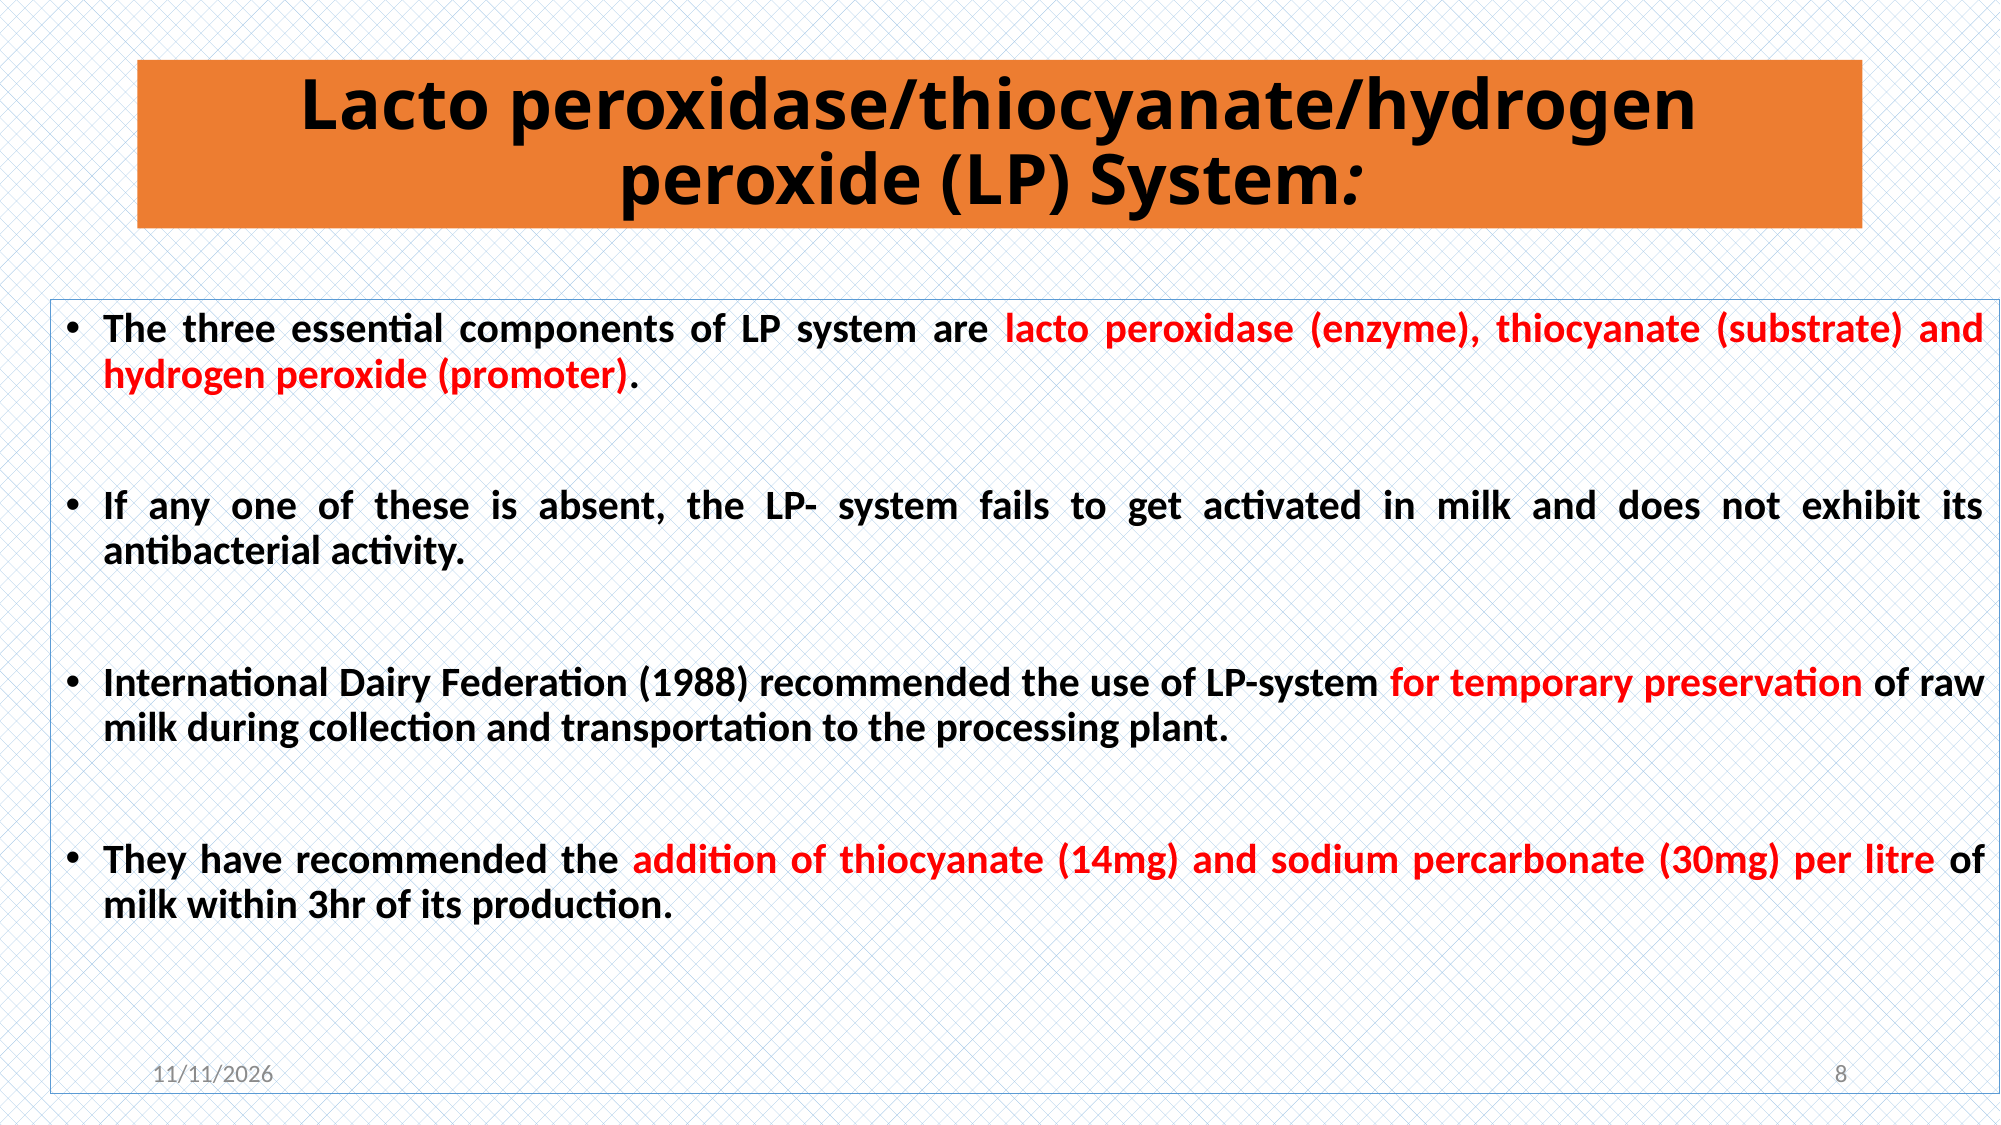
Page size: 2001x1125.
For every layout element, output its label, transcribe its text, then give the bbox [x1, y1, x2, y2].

list The three essential components of LP system are lacto peroxidase (enzyme), thiocyanate (substrate) and hydrogen peroxide (promoter). If any one of these is absent, the LP- system fails to get activated in milk and does not exhibit its antibacterial activity. International Dairy Federation (1988) recommended the use of LP-system for temporary preservation of raw milk during collection and transportation to the processing plant. They have recommended the addition of thiocyanate (14mg) and sodium percarbonate (30mg) per litre of milk within 3hr of its production. [50, 299, 2000, 1094]
slide_number 8 [1412, 1042, 1863, 1103]
title Lacto peroxidase/thiocyanate/hydrogen peroxide (LP) System: [137, 59, 1863, 229]
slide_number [137, 1042, 588, 1103]
